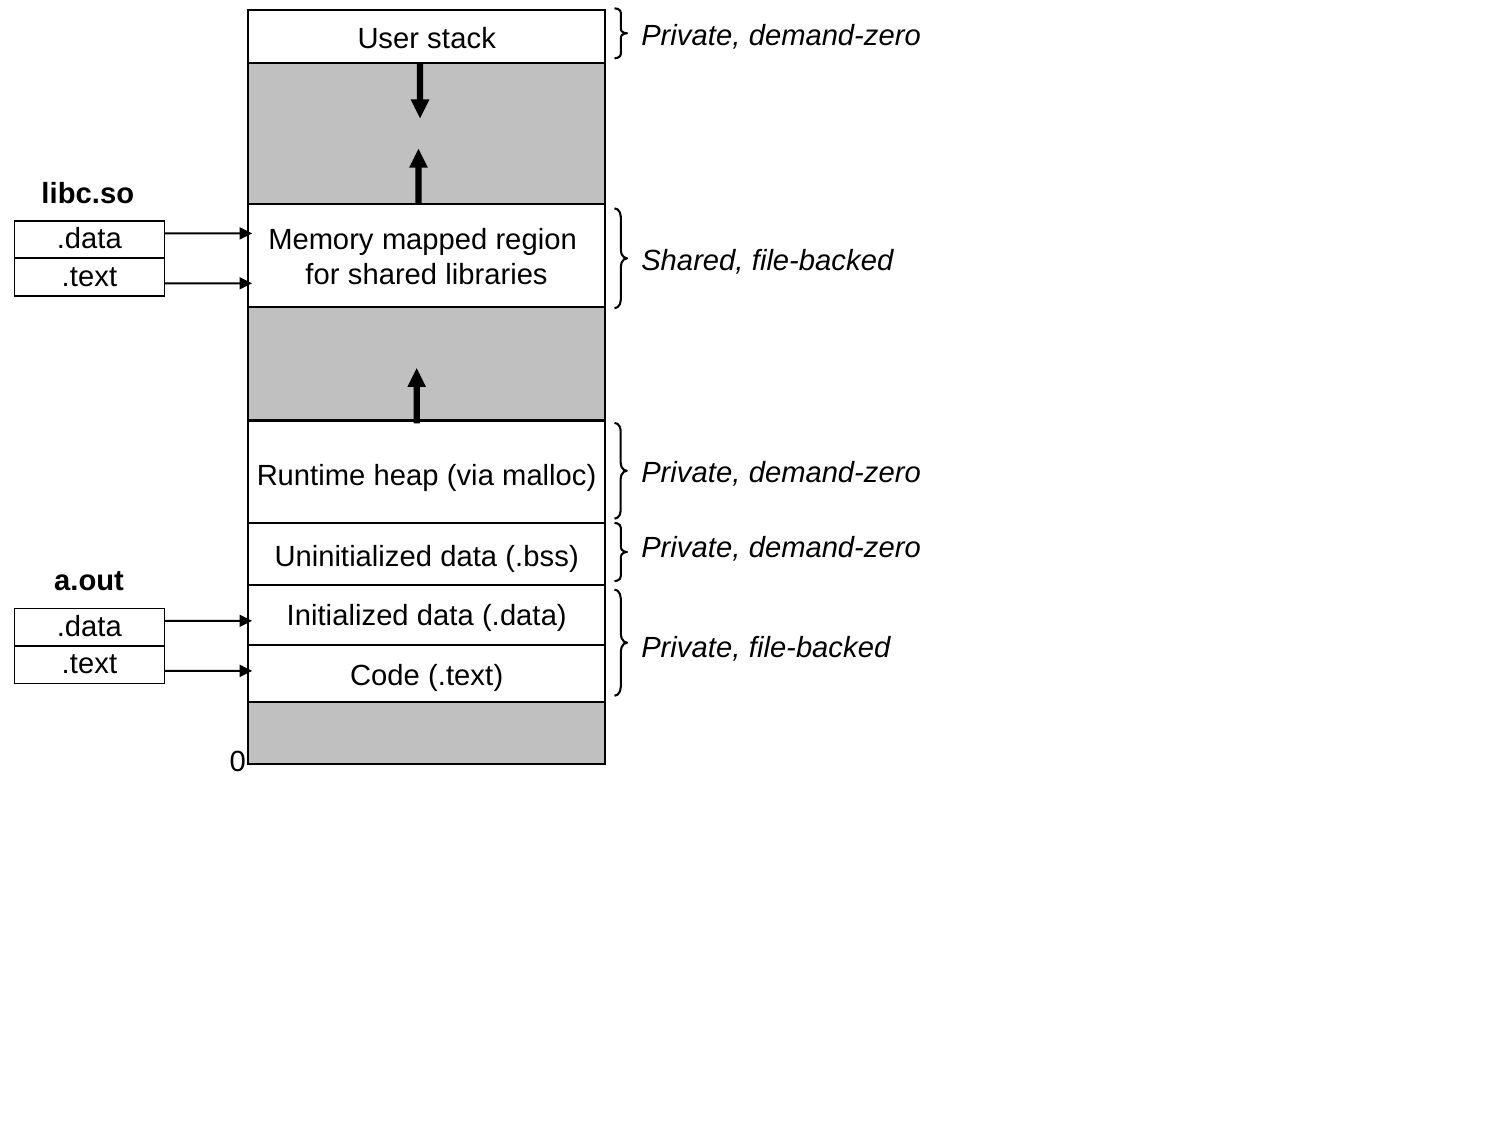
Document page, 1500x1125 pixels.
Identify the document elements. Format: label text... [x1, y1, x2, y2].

text_box [412, 148, 425, 204]
text_box .text [14, 645, 165, 684]
text_box [248, 307, 606, 421]
text_box Private, demand-zero [626, 8, 936, 59]
text_box [410, 368, 423, 424]
text_box .data [14, 220, 165, 258]
text_box Memory mapped region for shared libraries [248, 205, 606, 307]
text_box [413, 63, 427, 119]
text_box [614, 8, 626, 59]
text_box Uninitialized data (.bss) [248, 523, 606, 586]
text_box libc.so [26, 170, 150, 217]
text_box Private, demand-zero [626, 445, 936, 496]
text_box [614, 589, 626, 696]
text_box [164, 277, 253, 290]
text_box 0 [214, 734, 261, 785]
text_box Code (.text) [248, 645, 606, 702]
text_box [614, 522, 626, 582]
text_box [164, 227, 253, 240]
text_box [248, 63, 606, 205]
text_box .text [14, 258, 165, 296]
text_box .data [14, 608, 165, 645]
text_box Runtime heap (via malloc) [248, 421, 606, 523]
text_box [164, 664, 253, 678]
text_box [614, 422, 626, 519]
text_box Private, demand-zero [626, 520, 936, 571]
text_box [614, 208, 626, 309]
text_box Shared, file-backed [626, 233, 909, 284]
text_box [248, 702, 606, 764]
text_box User stack [248, 10, 606, 63]
text_box Private, file-backed [626, 621, 906, 671]
text_box Initialized data (.data) [248, 586, 606, 645]
text_box [164, 614, 253, 628]
text_box a.out [39, 558, 139, 605]
